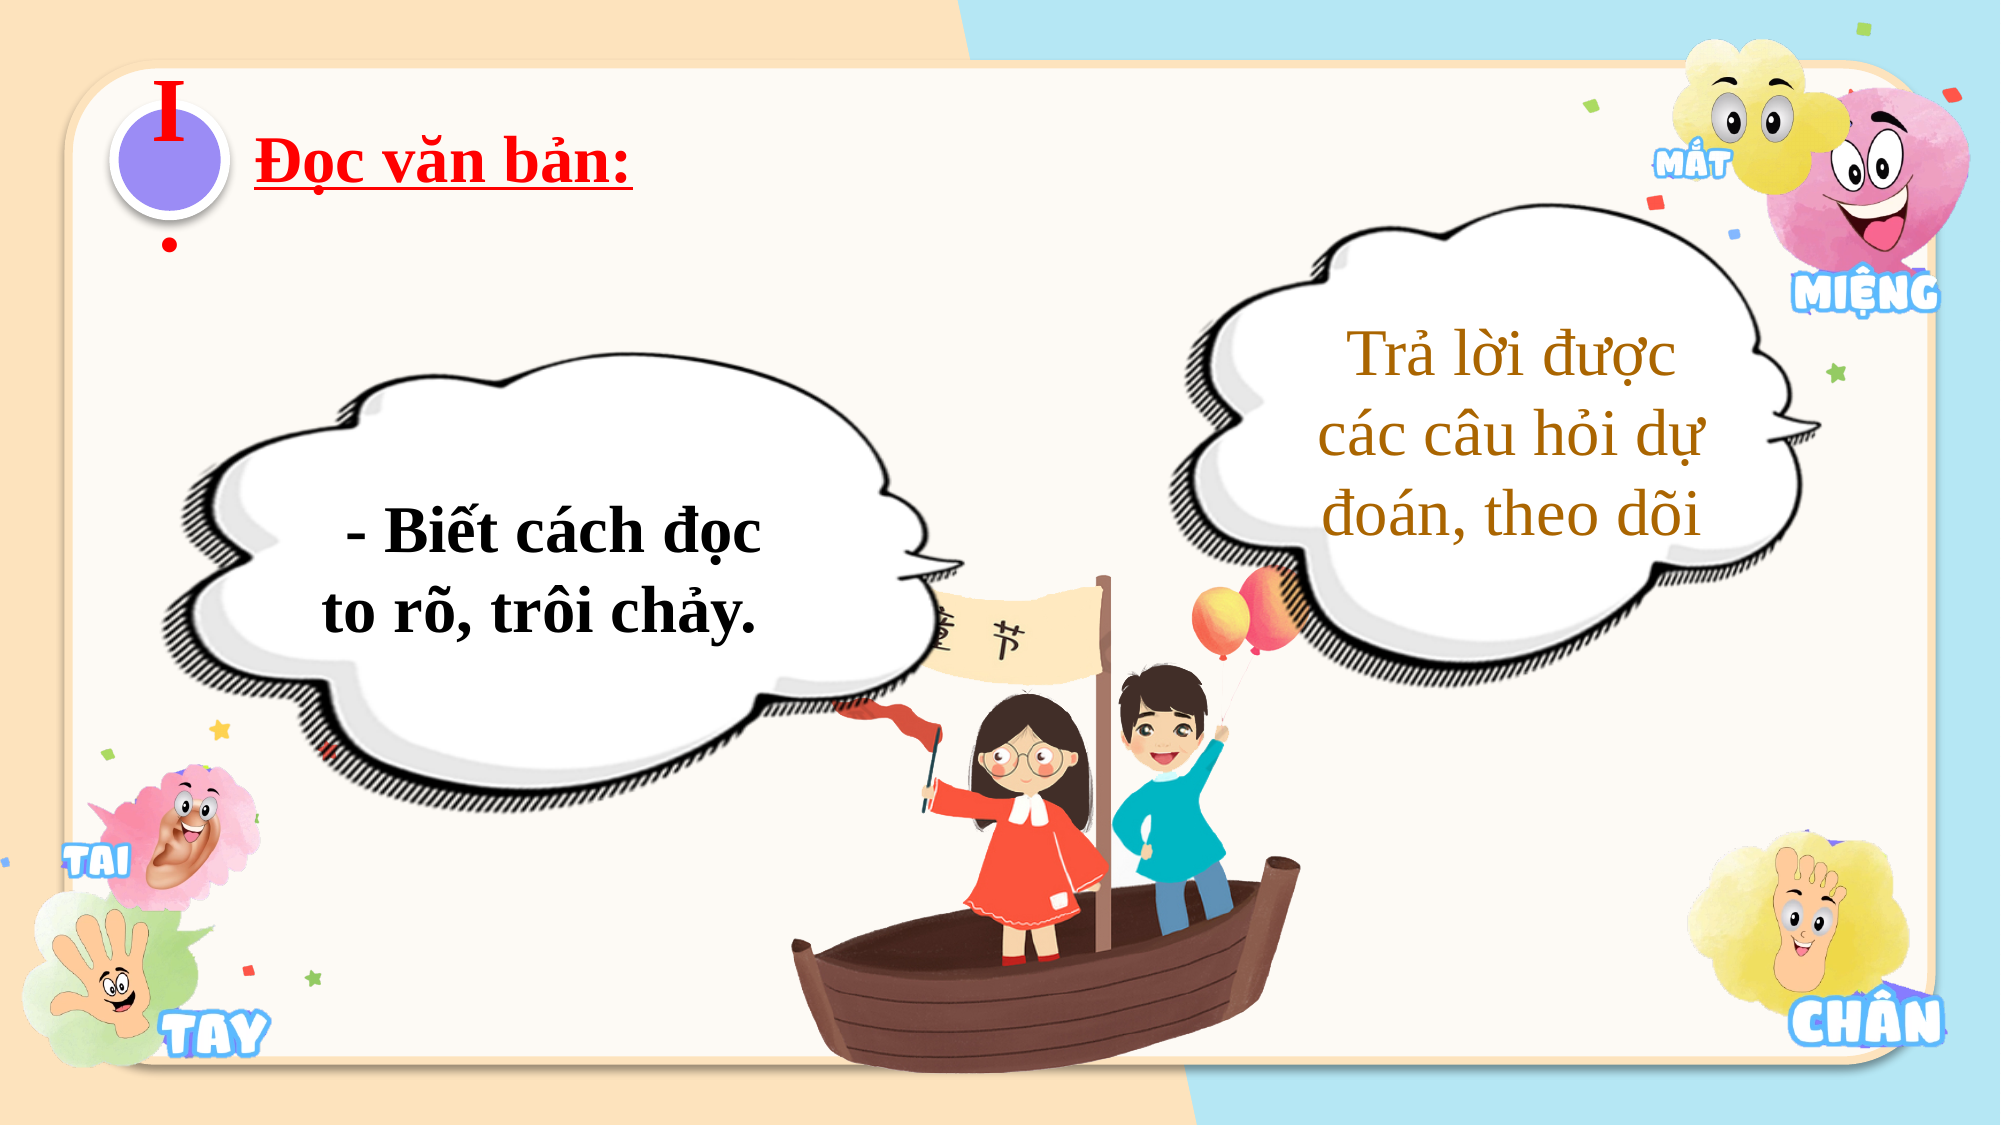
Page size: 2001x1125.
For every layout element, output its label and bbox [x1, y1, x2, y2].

picture [0, 0, 2001, 1125]
text_box [110, 100, 753, 220]
